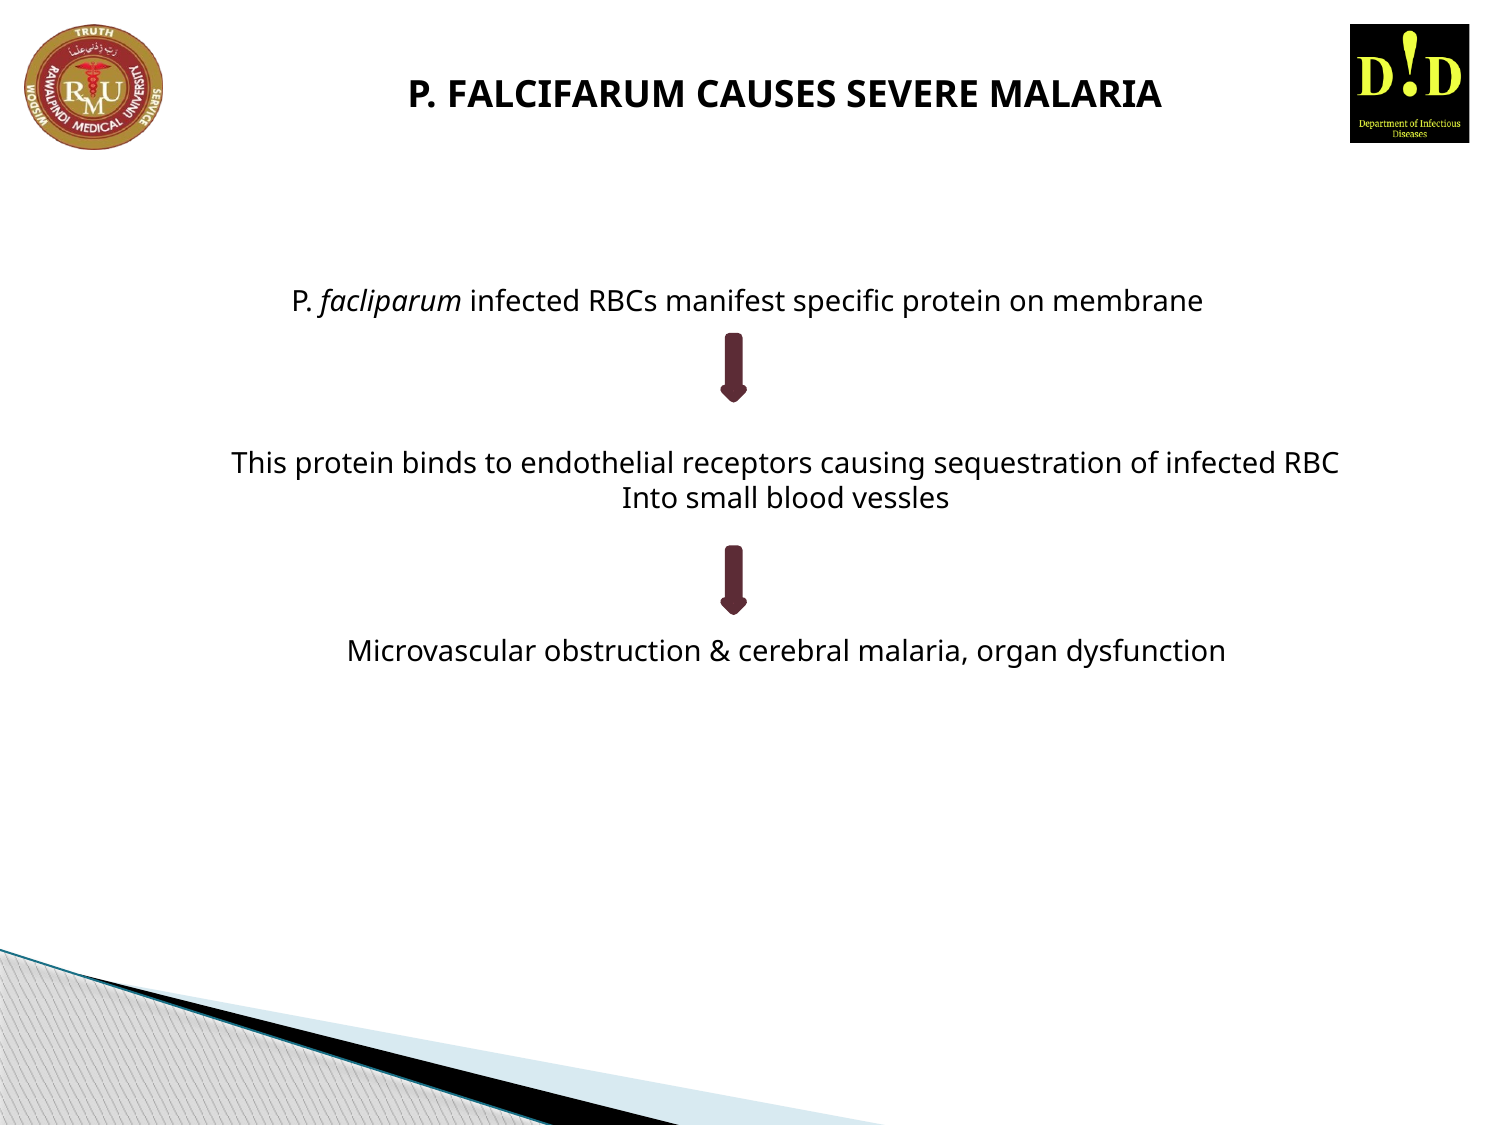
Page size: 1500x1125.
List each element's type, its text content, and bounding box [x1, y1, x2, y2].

text_box Microvascular obstruction & cerebral malaria, organ dysfunction [331, 624, 1250, 675]
text_box [720, 545, 747, 616]
text_box This protein binds to endothelial receptors causing sequestration of infected RBC Into small blood vessles [216, 437, 1356, 523]
text_box P. facliparum infected RBCs manifest specific protein on membrane [276, 274, 1227, 360]
picture [1349, 24, 1470, 144]
text_box P. FALCIFARUM CAUSES SEVERE MALARIA [392, 62, 1188, 123]
picture [24, 24, 163, 151]
text_box [720, 332, 747, 403]
